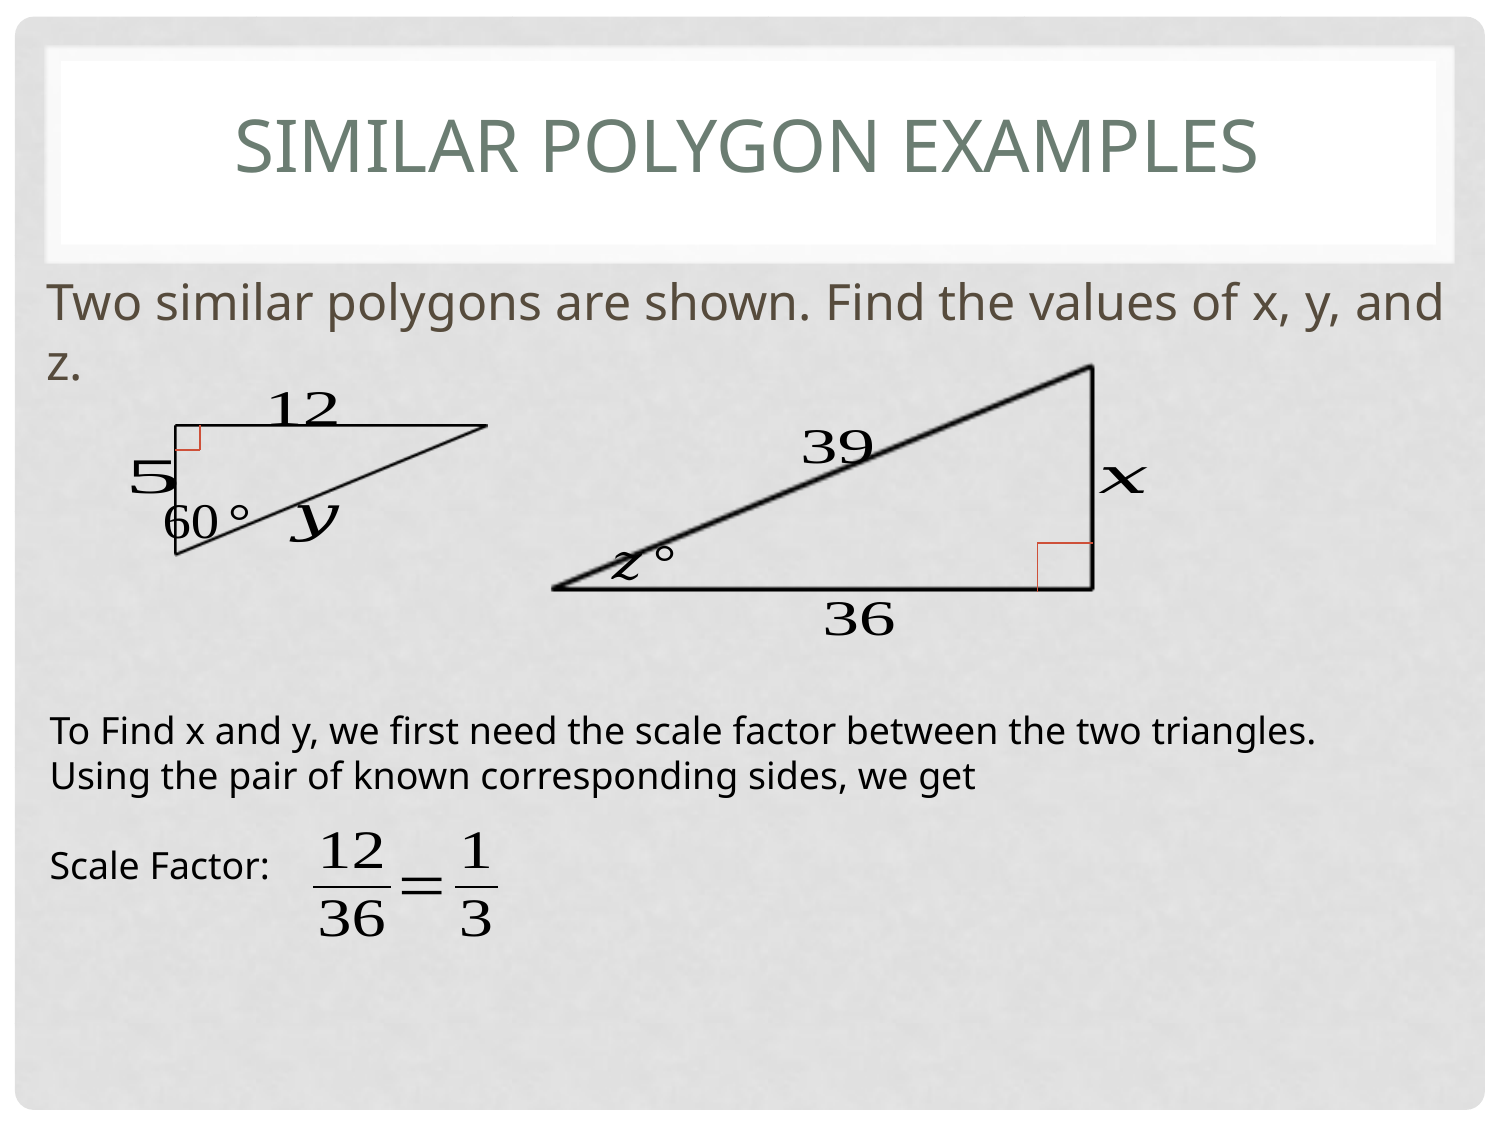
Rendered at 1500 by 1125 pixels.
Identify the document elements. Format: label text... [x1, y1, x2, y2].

list Two similar polygons are shown. Find the values of x, y, and z. [12, 262, 1463, 1075]
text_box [124, 381, 488, 557]
text_box To Find x and y, we first need the scale factor between the two triangles. Using the pair of known corresponding sides, we get Scale Factor: [34, 699, 1475, 895]
title Similar Polygon examples [69, 87, 1425, 200]
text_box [549, 362, 1152, 648]
